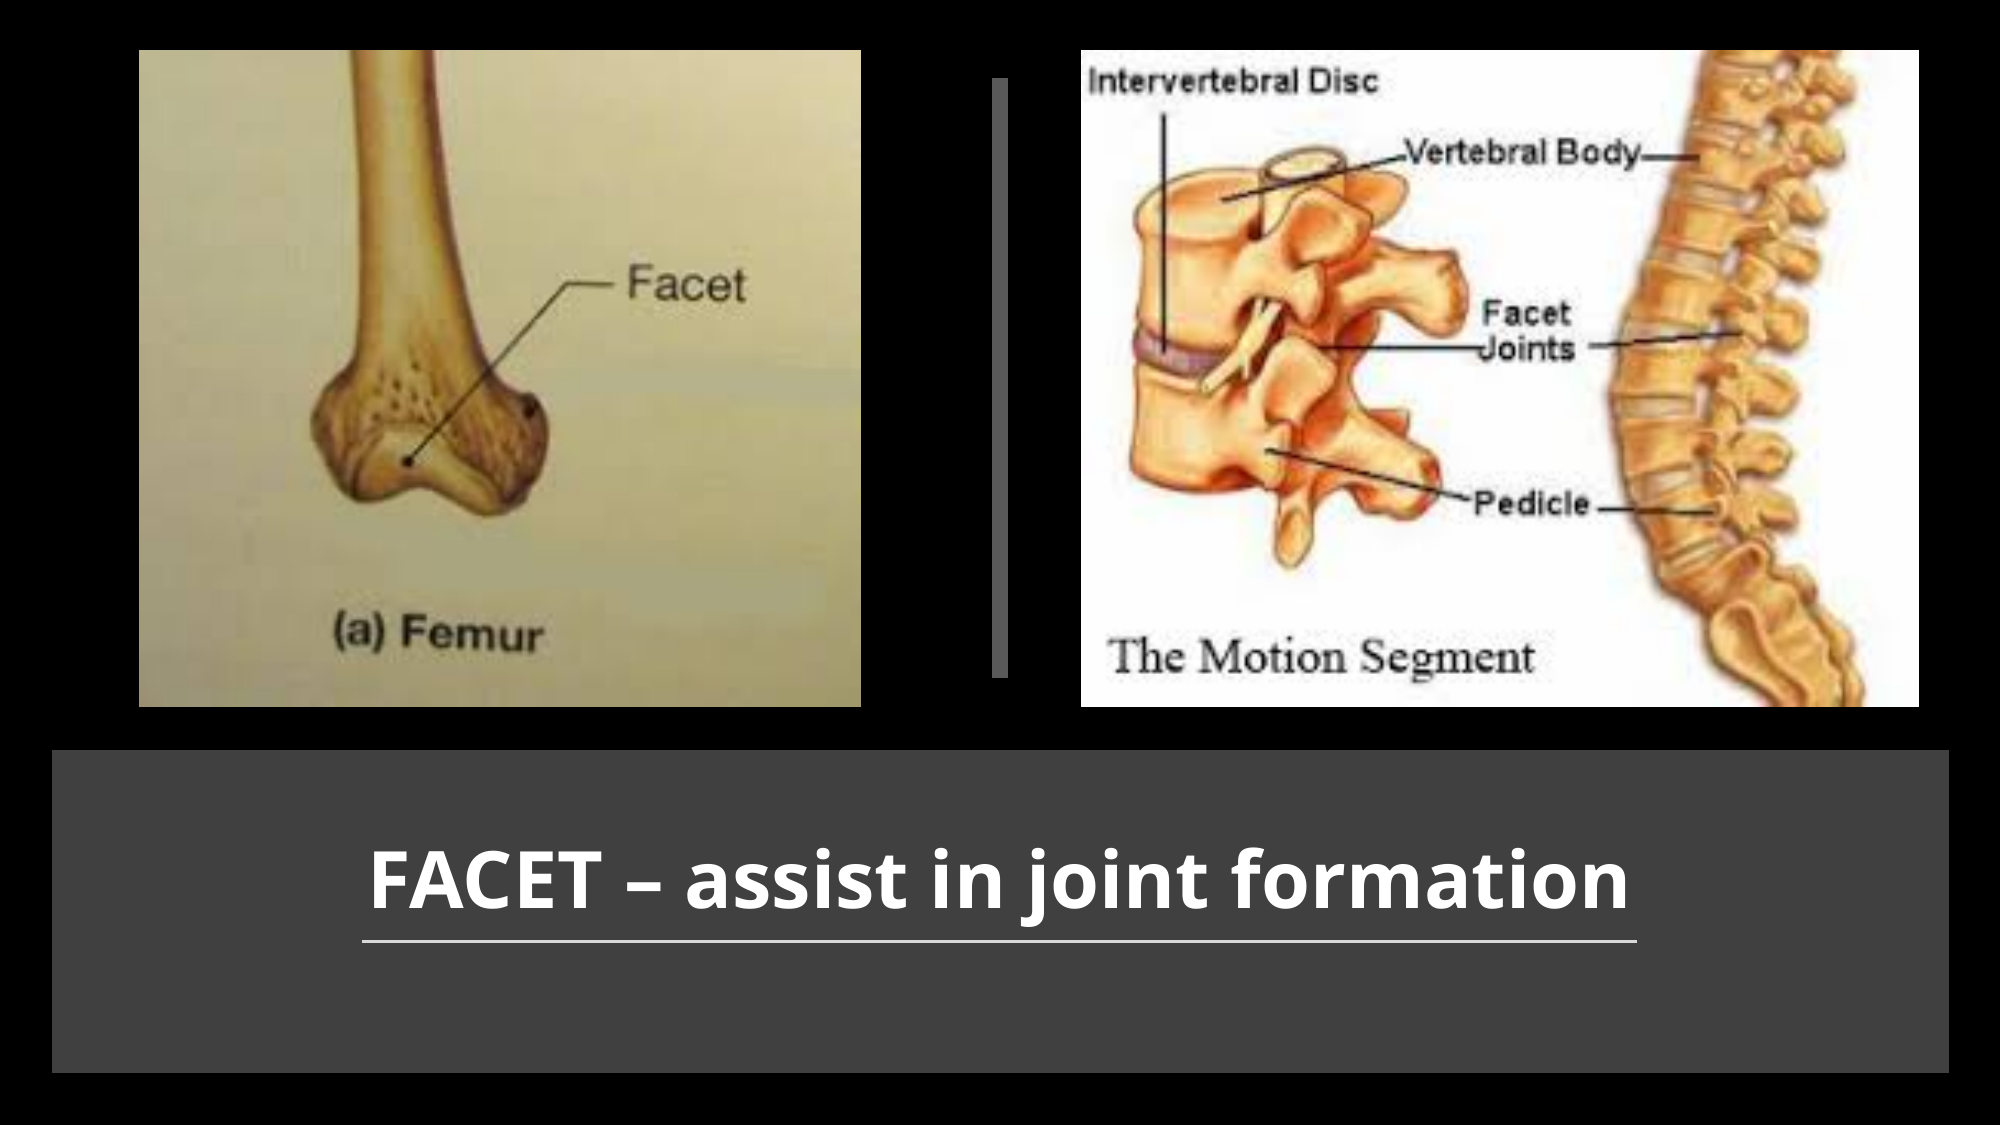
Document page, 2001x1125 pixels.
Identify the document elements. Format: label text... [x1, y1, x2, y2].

title FACET – assist in joint formation [86, 780, 1914, 933]
text_box [61, 759, 1939, 1064]
picture [1081, 50, 1919, 707]
picture [139, 50, 861, 707]
